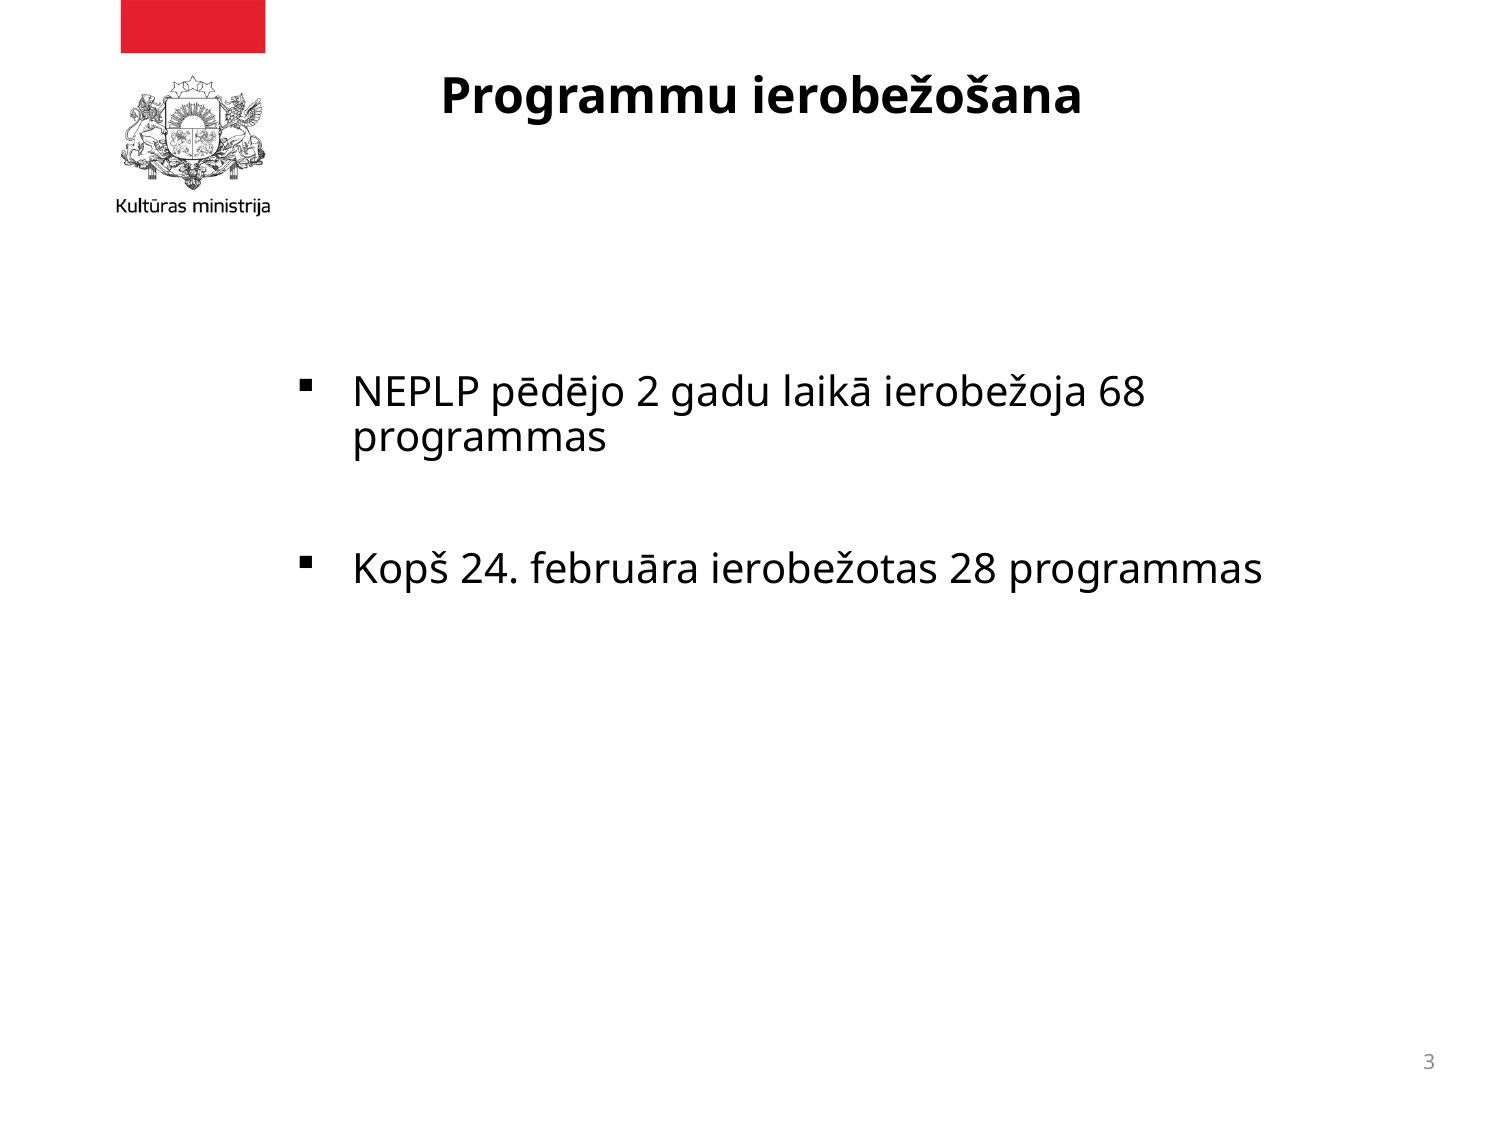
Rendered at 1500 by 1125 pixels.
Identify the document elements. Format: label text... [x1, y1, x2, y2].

picture [48, 0, 338, 321]
title Programmu ierobežošana [425, 62, 1425, 233]
list NEPLP pēdējo 2 gadu laikā ierobežoja 68 programmas Kopš 24. februāra ierobežotas 28 programmas [281, 292, 1425, 1010]
slide_number 3 [1400, 1037, 1450, 1088]
